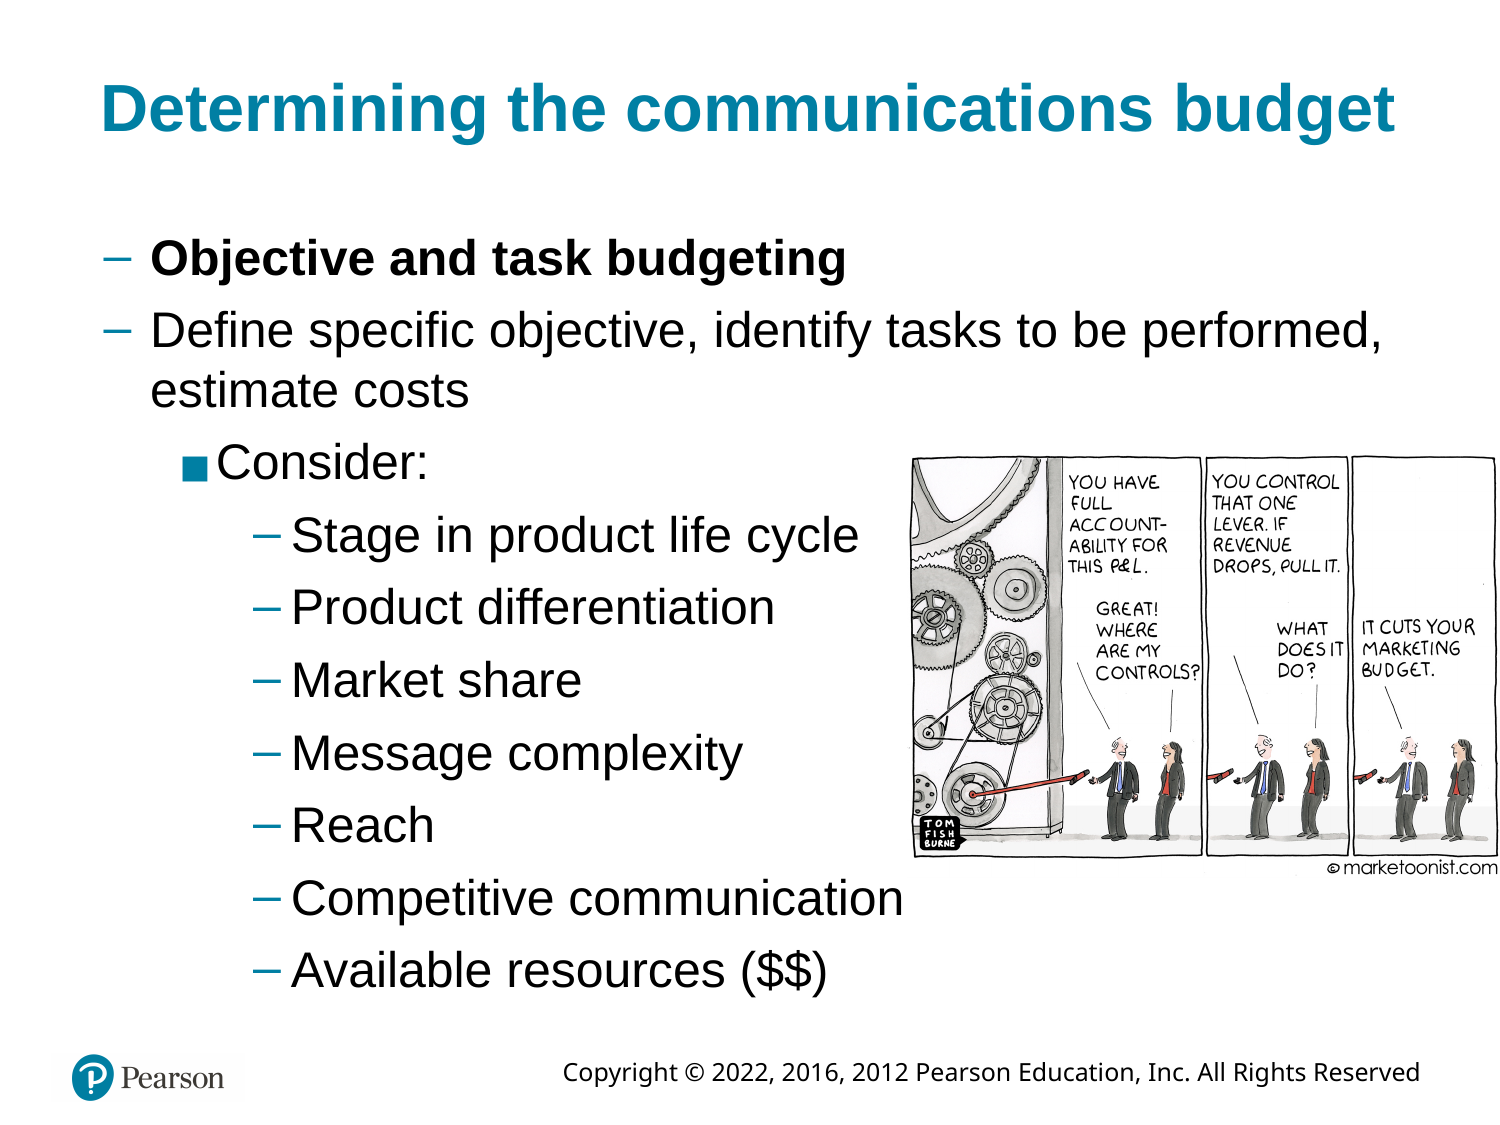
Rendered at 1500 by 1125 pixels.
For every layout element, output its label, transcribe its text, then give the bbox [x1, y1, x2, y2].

picture [51, 1053, 245, 1102]
picture [907, 453, 1500, 879]
list Objective and task budgeting Define specific objective, identify tasks to be performed, estimate costs Consider: Stage in product life cycle Product differentiation Market share Message complexity Reach Competitive communication Available resources ($$) [13, 209, 1439, 975]
title Determining the communications budget [85, 0, 1489, 160]
